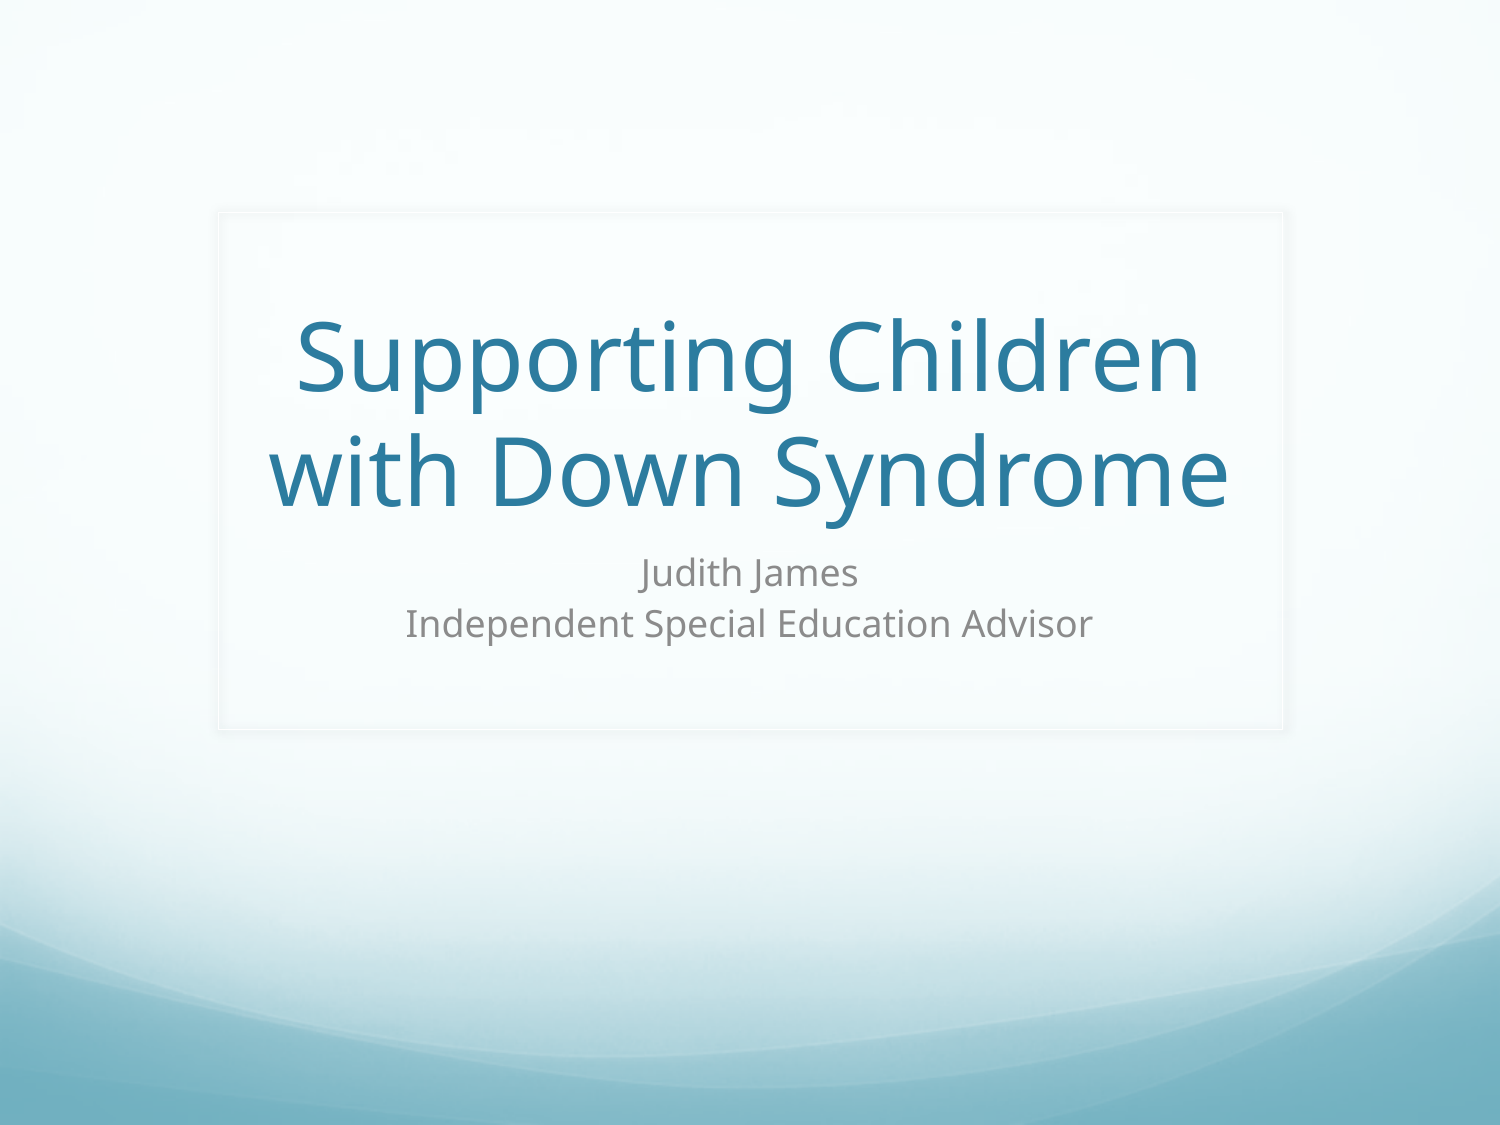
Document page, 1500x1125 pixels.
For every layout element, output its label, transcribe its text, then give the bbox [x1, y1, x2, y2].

subtitle Judith James Independent Special Education Advisor [217, 541, 1283, 692]
title Supporting Children with Down Syndrome [217, 249, 1283, 533]
